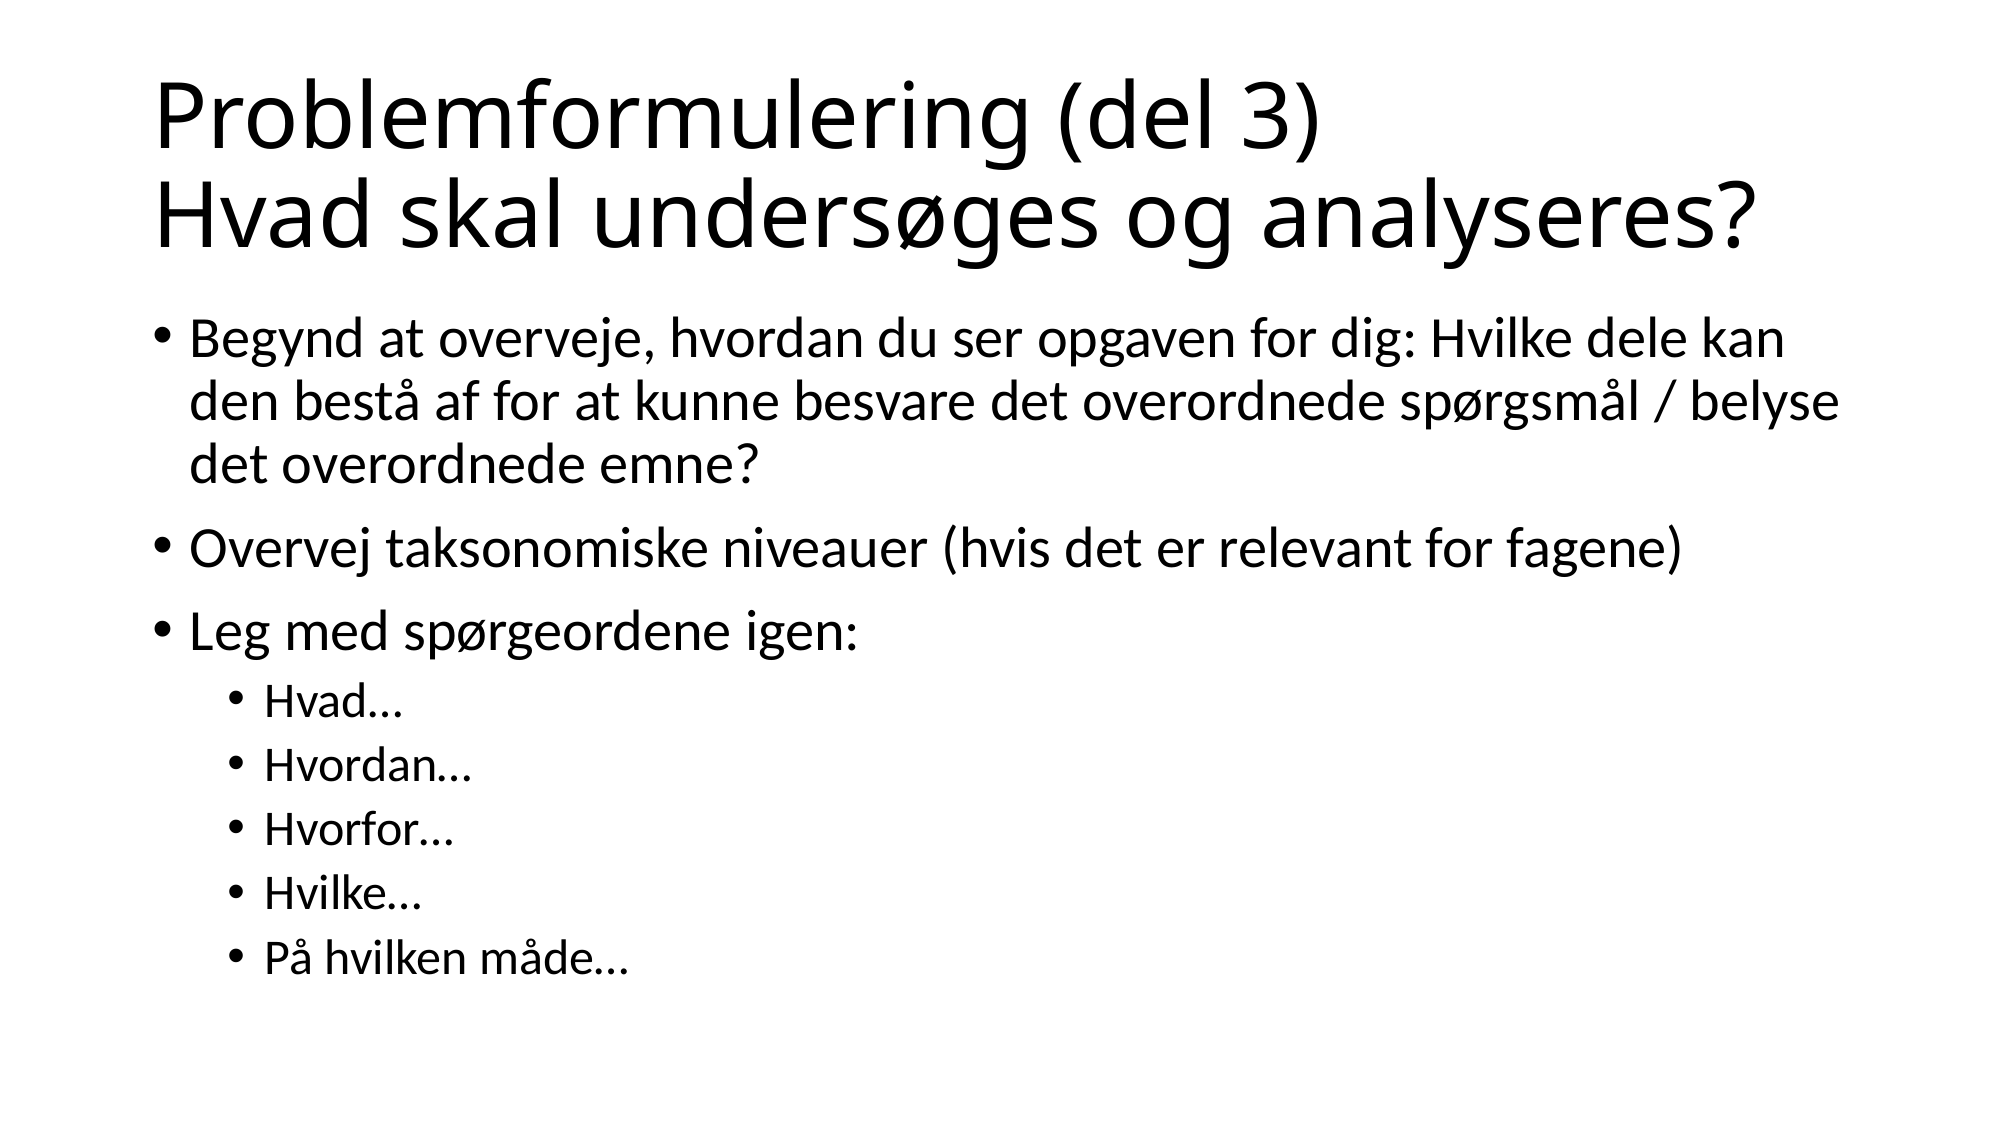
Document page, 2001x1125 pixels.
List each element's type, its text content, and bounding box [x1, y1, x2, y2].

list Begynd at overveje, hvordan du ser opgaven for dig: Hvilke dele kan den bestå af for at kunne besvare det overordnede spørgsmål / belyse det overordnede emne? Overvej taksonomiske niveauer (hvis det er relevant for fagene) Leg med spørgeordene igen: Hvad… Hvordan… Hvorfor… Hvilke… På hvilken måde… [137, 299, 1863, 1014]
title Problemformulering (del 3) Hvad skal undersøges og analyseres? [137, 59, 1863, 278]
